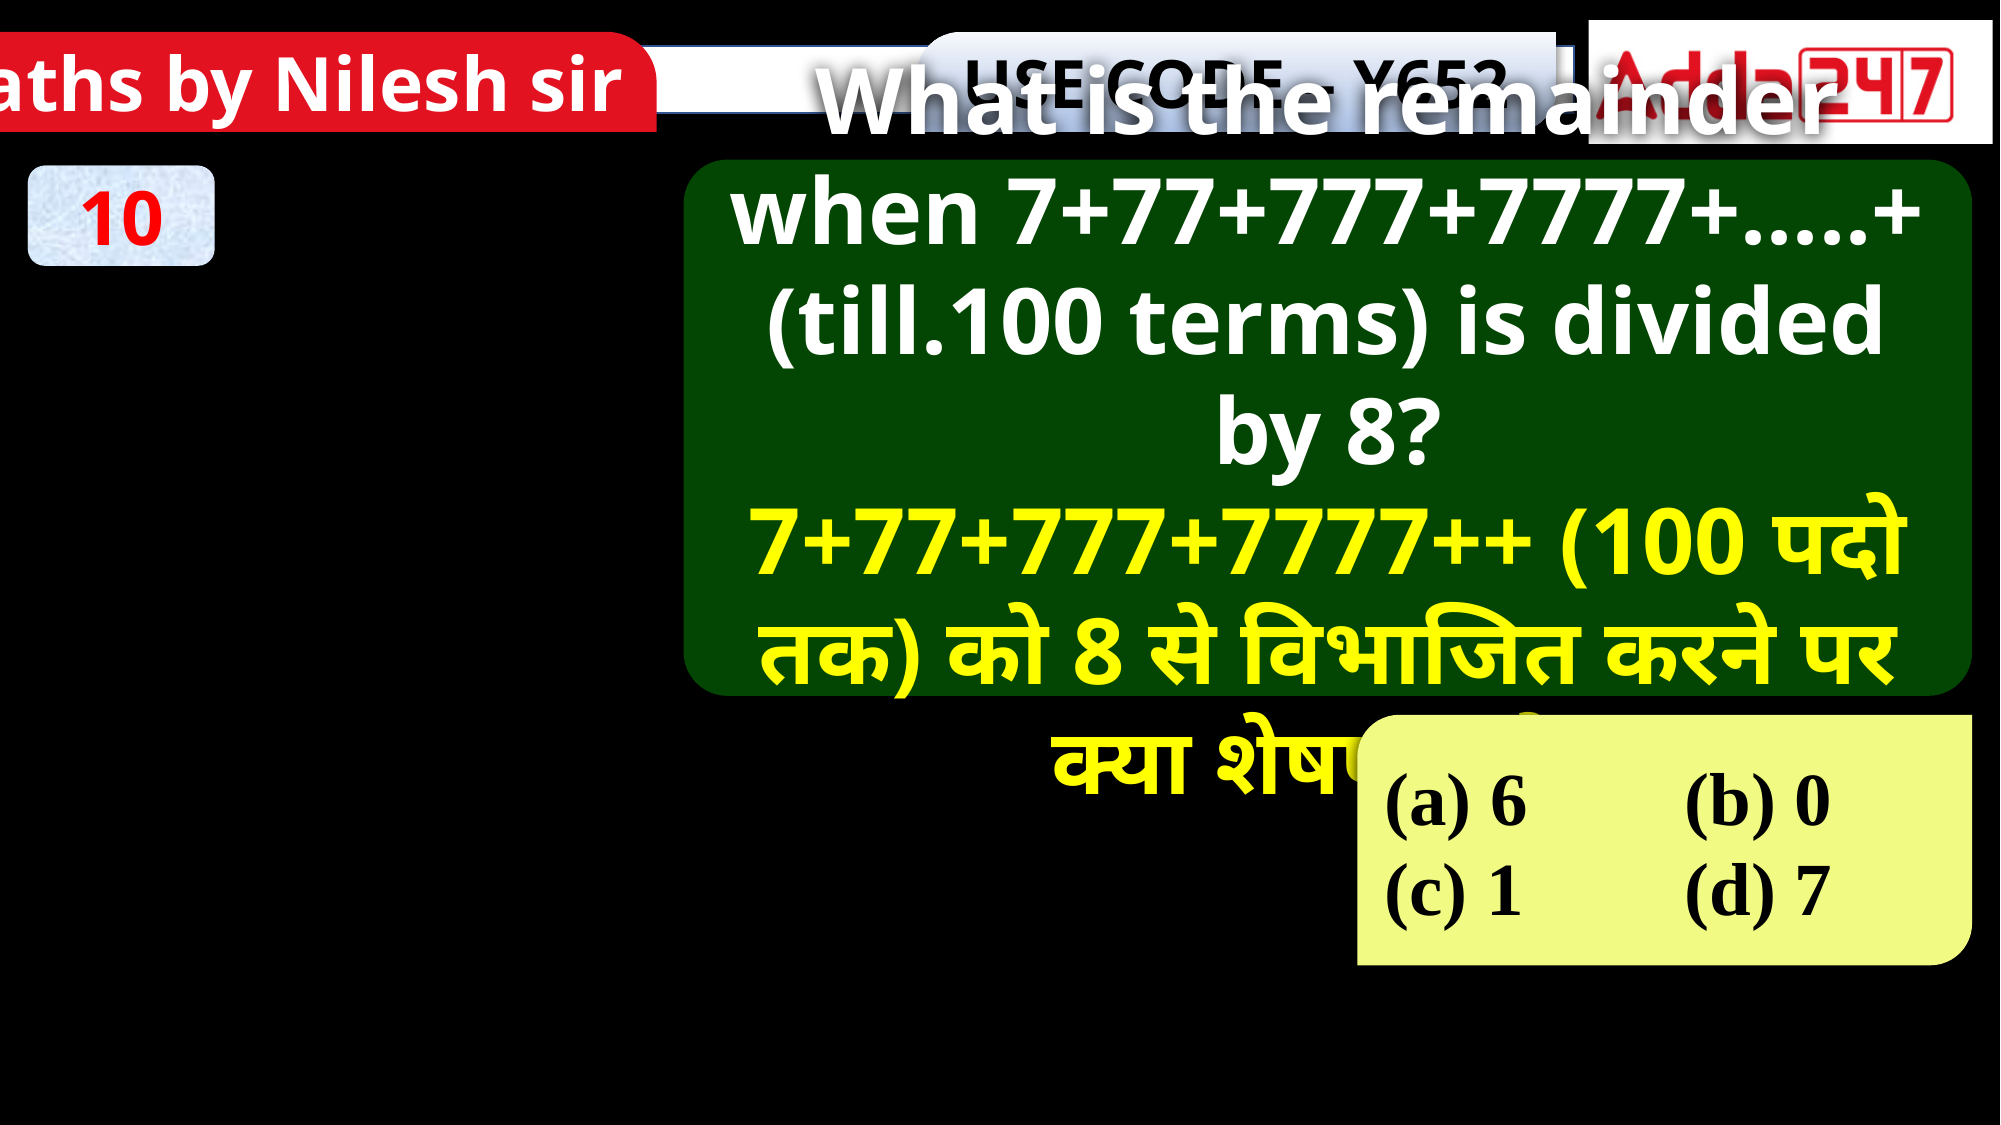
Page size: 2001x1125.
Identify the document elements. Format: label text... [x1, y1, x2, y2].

text_box (a) 6 (b) 0 (c) 1 (d) 7 [1356, 713, 1974, 967]
text_box [643, 45, 927, 114]
text_box USE CODE – Y652 [916, 30, 1558, 134]
text_box [1563, 45, 1575, 114]
text_box 10 [26, 164, 216, 267]
picture [1588, 20, 1993, 144]
text_box What is the remainder when 7+77+777+7777+.....+ (till.100 terms) is divided by 8? 7+77+777+7777++ (100 पदो तक) को 8 से विभाजित करने पर क्या शेषफल है? [682, 158, 1974, 697]
text_box Maths by Nilesh sir [0, 30, 658, 134]
